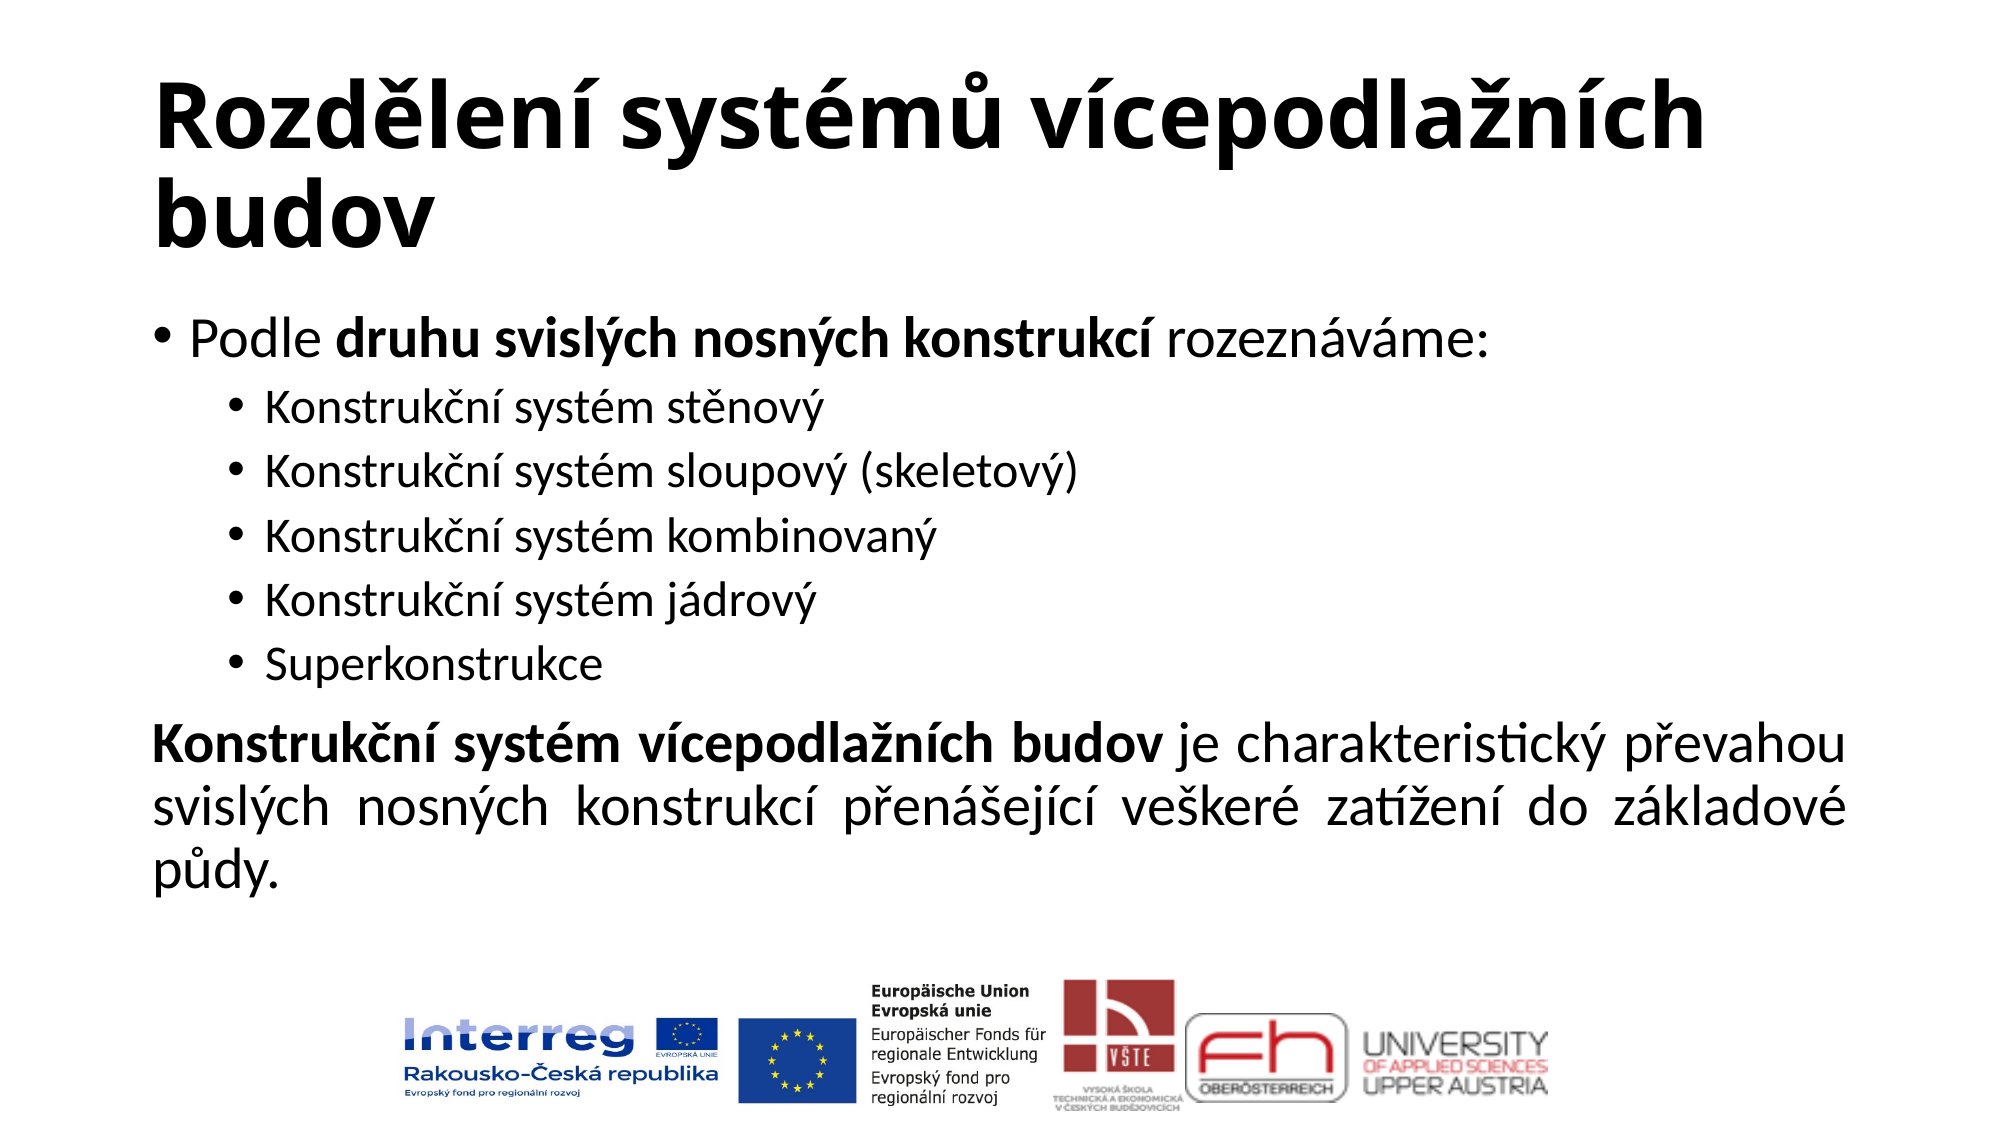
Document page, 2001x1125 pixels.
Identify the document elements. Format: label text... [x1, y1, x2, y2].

title Rozdělení systémů vícepodlažních budov [137, 59, 1863, 278]
picture [374, 984, 1046, 1125]
list Podle druhu svislých nosných konstrukcí rozeznáváme: Konstrukční systém stěnový Konstrukční systém sloupový (skeletový) Konstrukční systém kombinovaný Konstrukční systém jádrový Superkonstrukce Konstrukční systém vícepodlažních budov je charakteristický převahou svislých nosných konstrukcí přenášející veškeré zatížení do základové půdy. [137, 299, 1863, 1014]
picture [1053, 979, 1184, 1111]
picture [1185, 1013, 1548, 1103]
